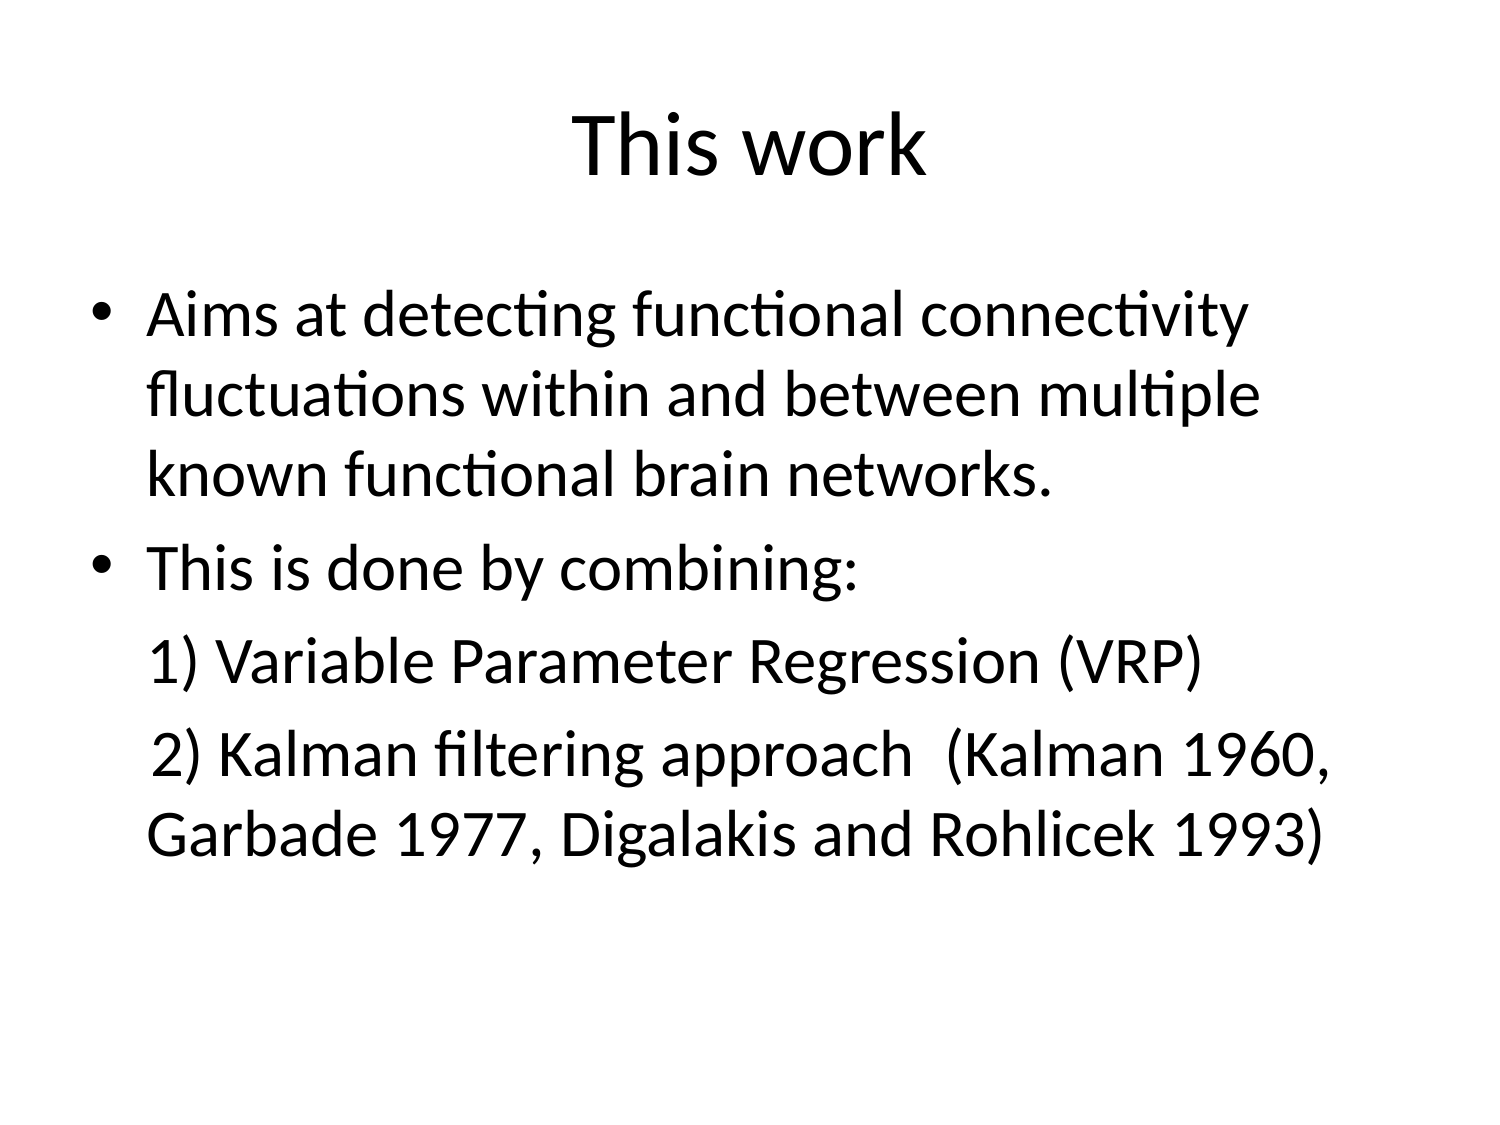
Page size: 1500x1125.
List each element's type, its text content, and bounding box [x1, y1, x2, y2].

list Aims at detecting functional connectivity fluctuations within and between multiple known functional brain networks. This is done by combining: 1) Variable Parameter Regression (VRP) 2) Kalman filtering approach (Kalman 1960, Garbade 1977, Digalakis and Rohlicek 1993) [75, 262, 1425, 1005]
title This work [75, 45, 1425, 233]
